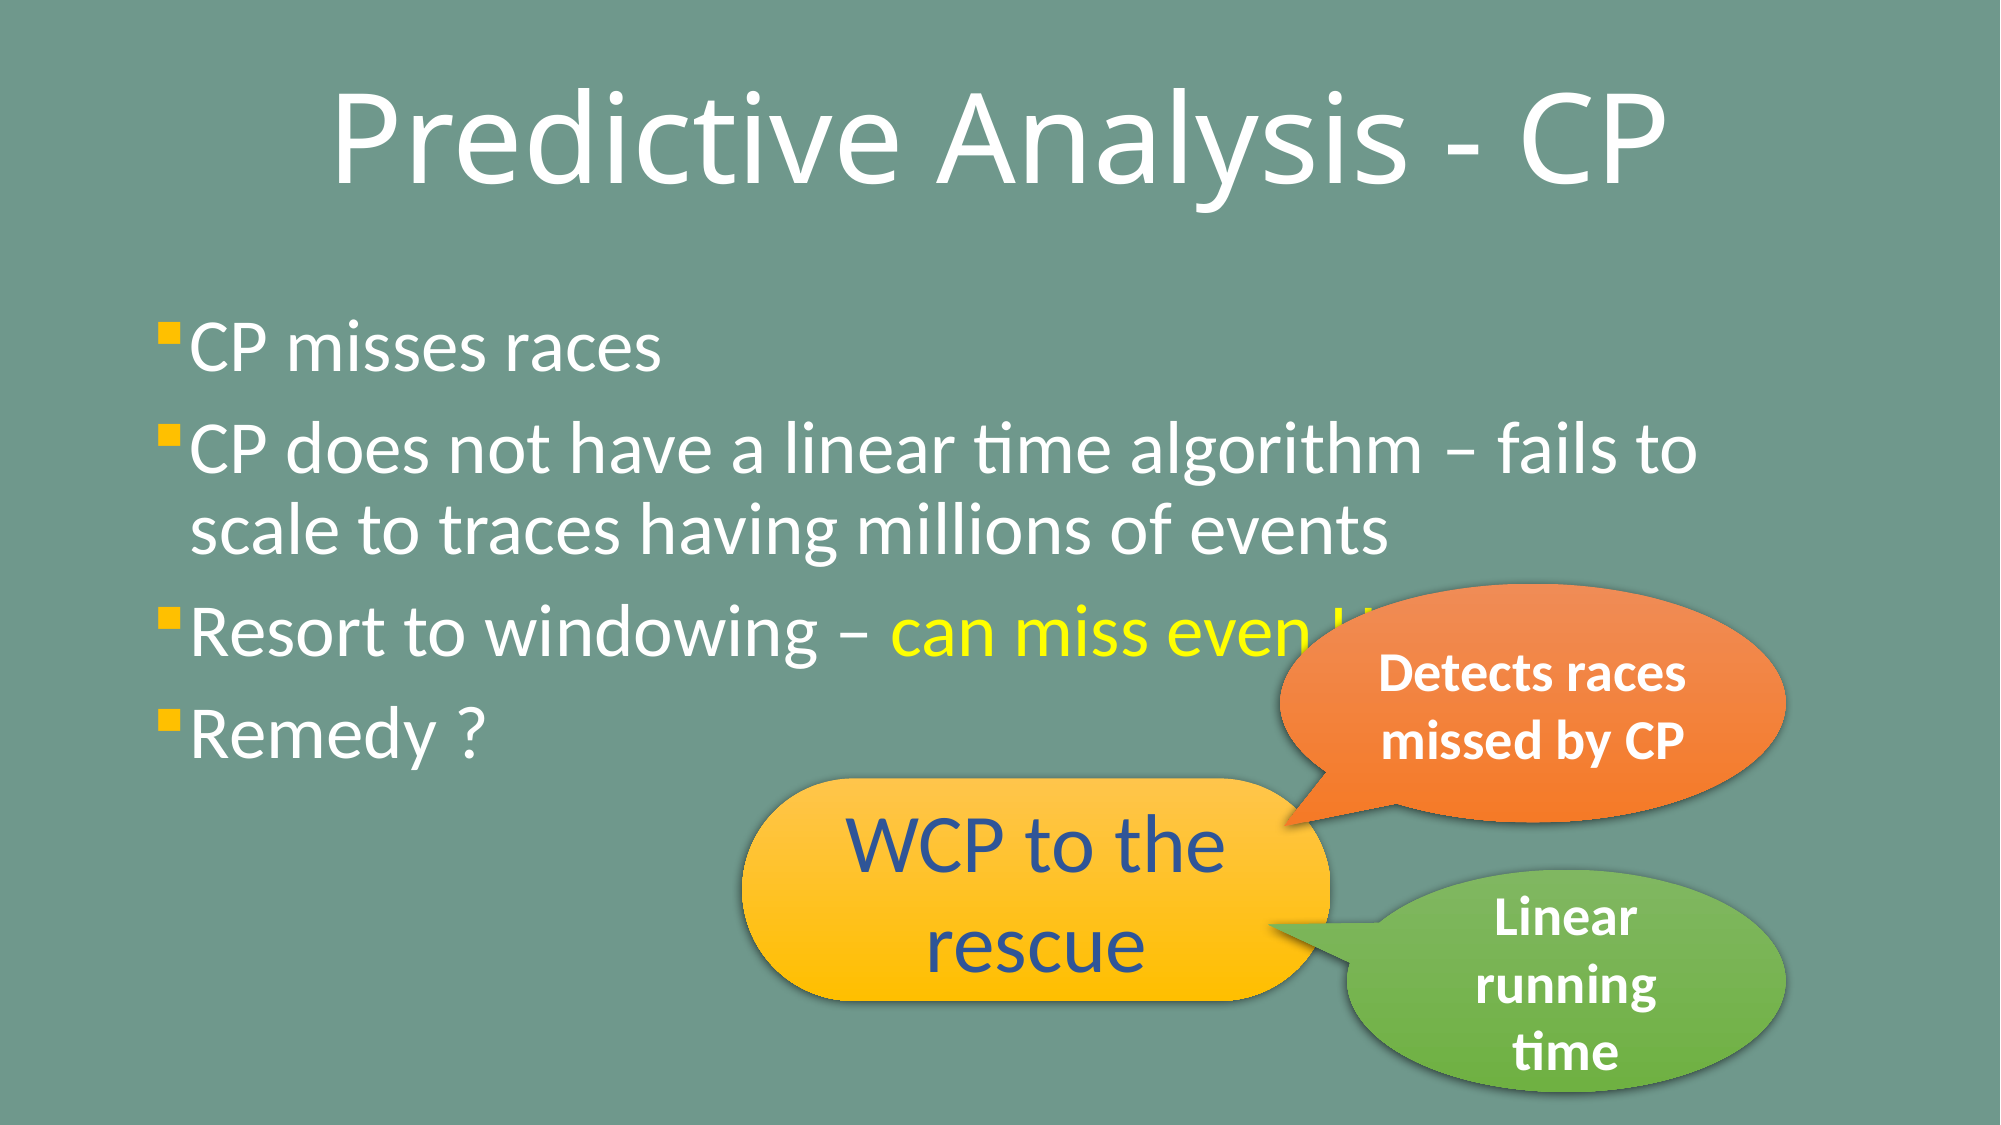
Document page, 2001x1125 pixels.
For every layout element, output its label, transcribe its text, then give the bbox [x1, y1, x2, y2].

text_box WCP to the rescue [742, 778, 1331, 1001]
title Predictive Analysis - CP [137, 34, 1863, 253]
text_box Linear running time [1268, 869, 1786, 1092]
list CP misses races CP does not have a linear time algorithm – fails to scale to traces having millions of events Resort to windowing – can miss even HB races ! Remedy ? [137, 299, 1863, 1014]
text_box Detects races missed by CP [1280, 583, 1786, 827]
